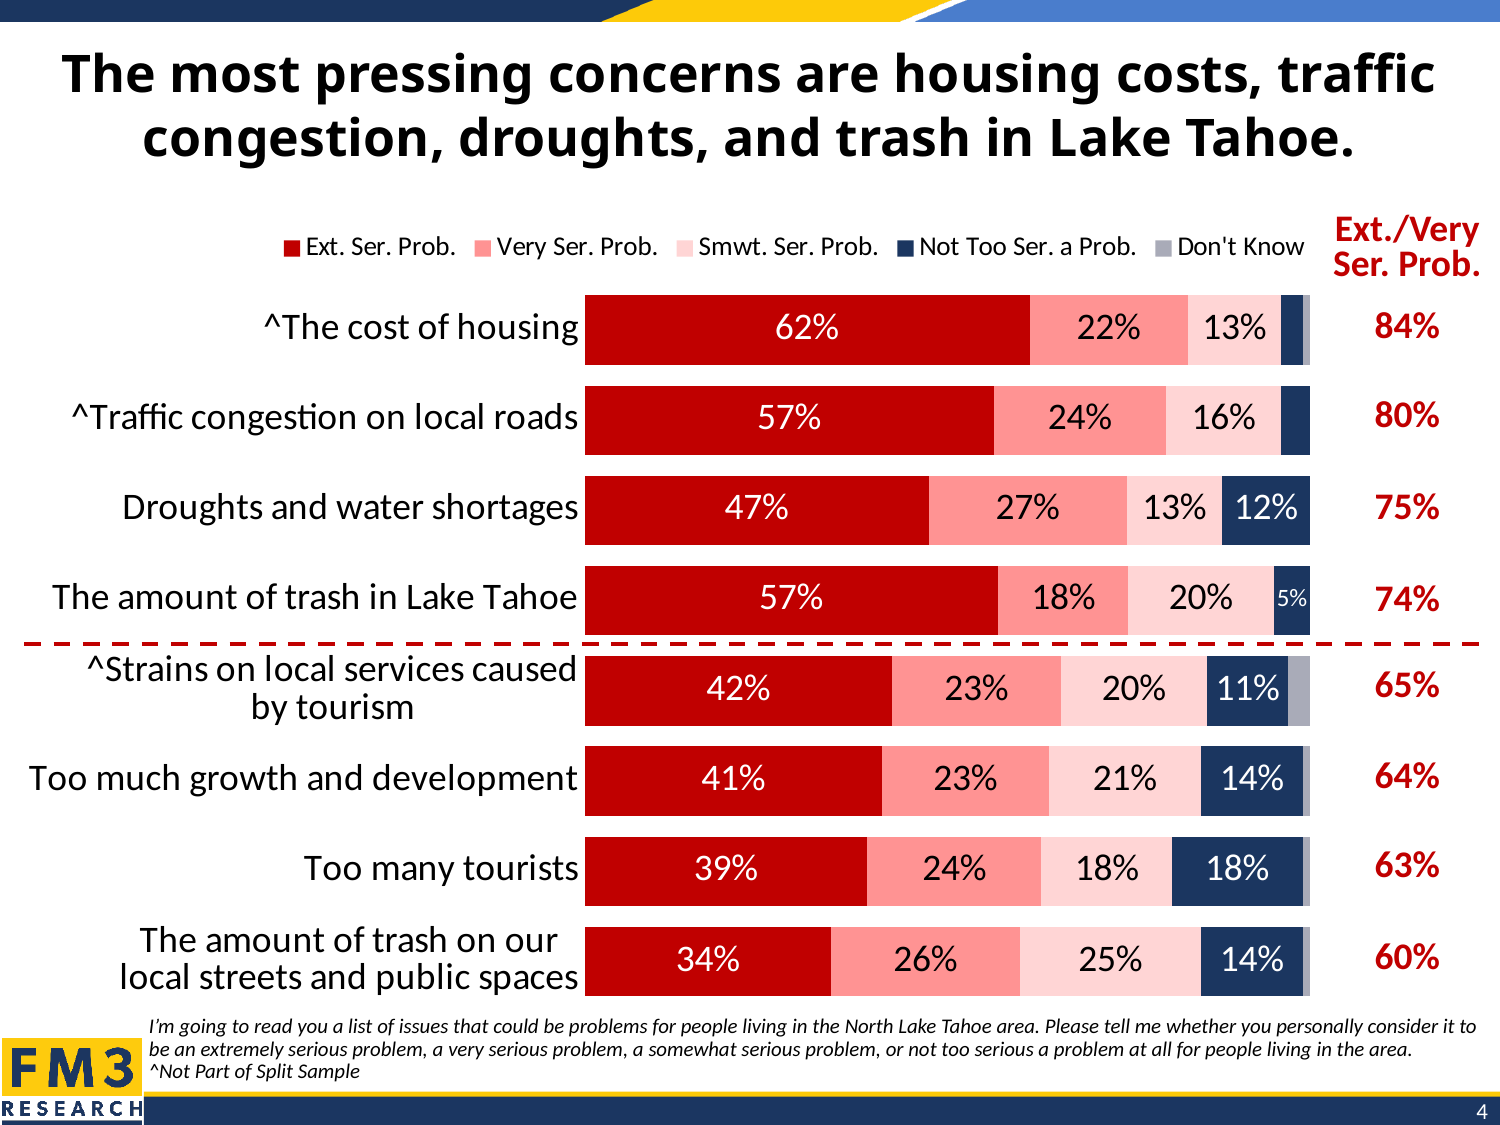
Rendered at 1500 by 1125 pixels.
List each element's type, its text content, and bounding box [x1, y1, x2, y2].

table_cell 64% [1351, 707, 1494, 798]
picture [2, 1038, 142, 1125]
table_header Ext./Very Ser. Prob. [1351, 218, 1494, 286]
table_cell 75% [1351, 437, 1494, 529]
table_cell 60% [1351, 887, 1494, 979]
picture [0, 0, 1500, 22]
table_cell 84% [1351, 286, 1494, 348]
table_cell 80% [1351, 348, 1494, 437]
table_cell 65% [1351, 621, 1494, 707]
chart [0, 217, 1351, 1033]
list I’m going to read you a list of issues that could be problems for people living in the North Lake Tahoe area. Please tell me whether you personally consider it to be an extremely serious problem, a very serious problem, a somewhat serious problem, or not too serious a problem at all for people living in the area. ^Not Part of Split Sample [134, 1010, 1498, 1091]
table_cell 63% [1351, 798, 1494, 887]
table_cell 74% [1351, 529, 1494, 621]
title The most pressing concerns are housing costs, traffic congestion, droughts, and trash in Lake Tahoe. [0, 34, 1500, 218]
